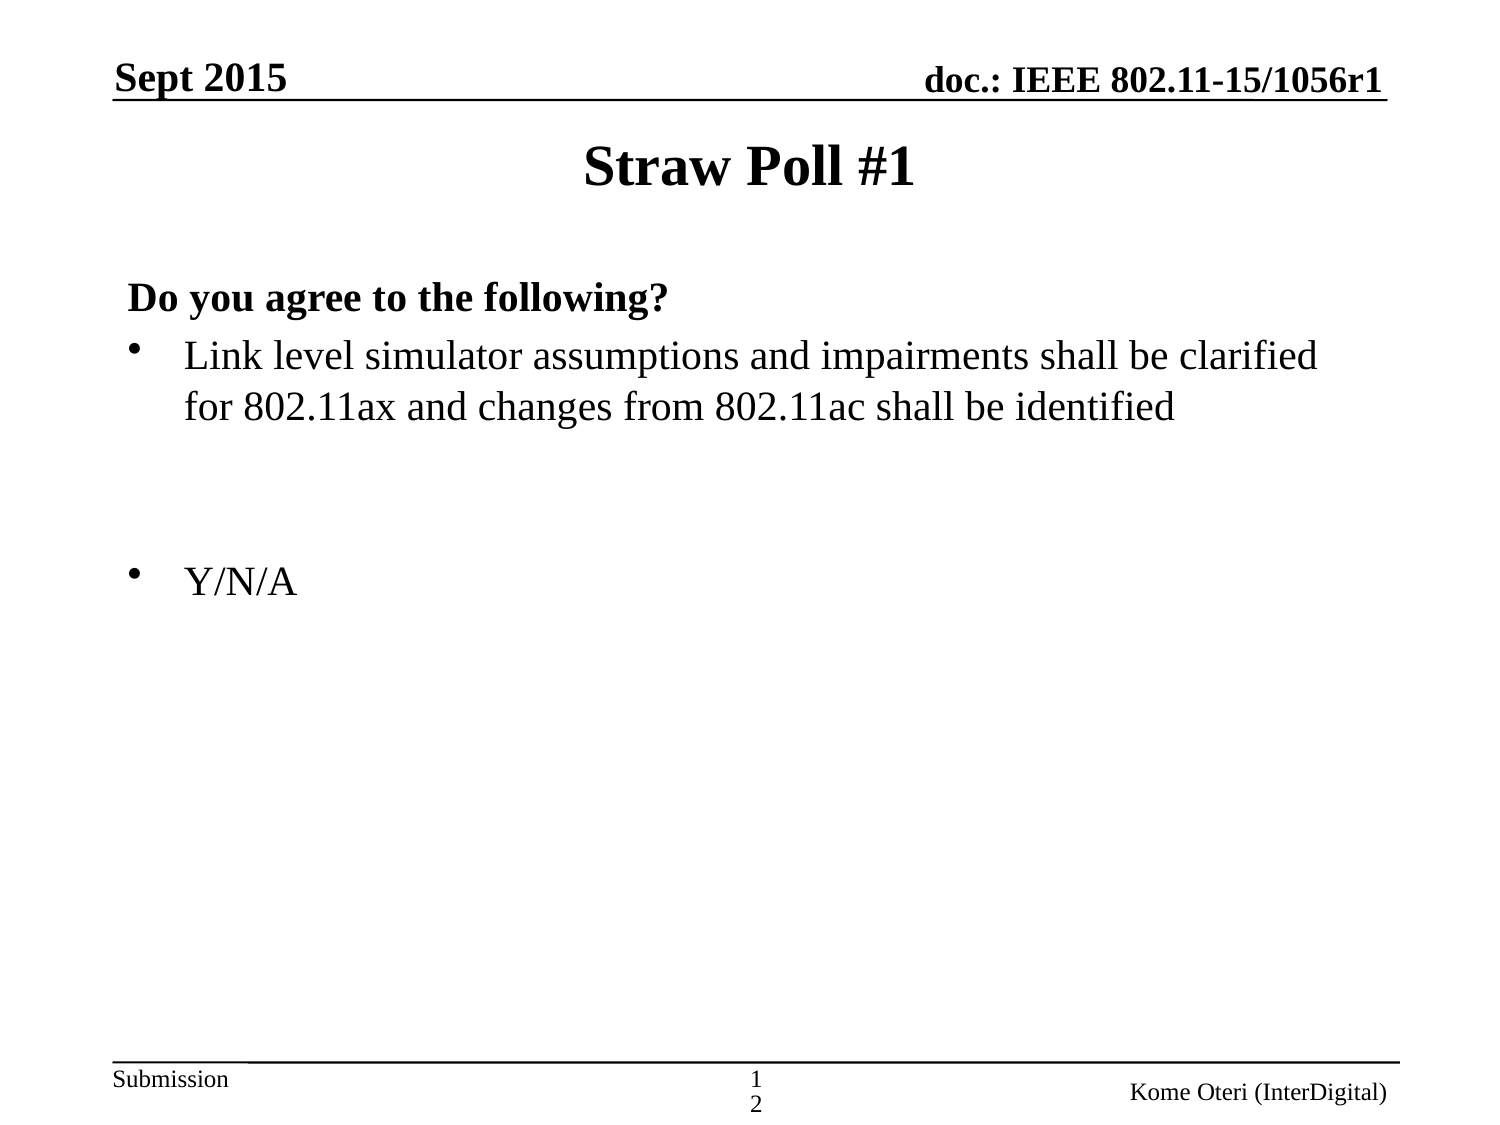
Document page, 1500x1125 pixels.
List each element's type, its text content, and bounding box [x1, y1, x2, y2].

list Do you agree to the following? Link level simulator assumptions and impairments shall be clarified for 802.11ax and changes from 802.11ac shall be identified Y/N/A [112, 262, 1388, 1001]
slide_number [114, 49, 289, 101]
footer Kome Oteri (InterDigital) [1125, 1074, 1388, 1106]
title Straw Poll #1 [112, 112, 1388, 213]
slide_number 12 [749, 1061, 763, 1093]
